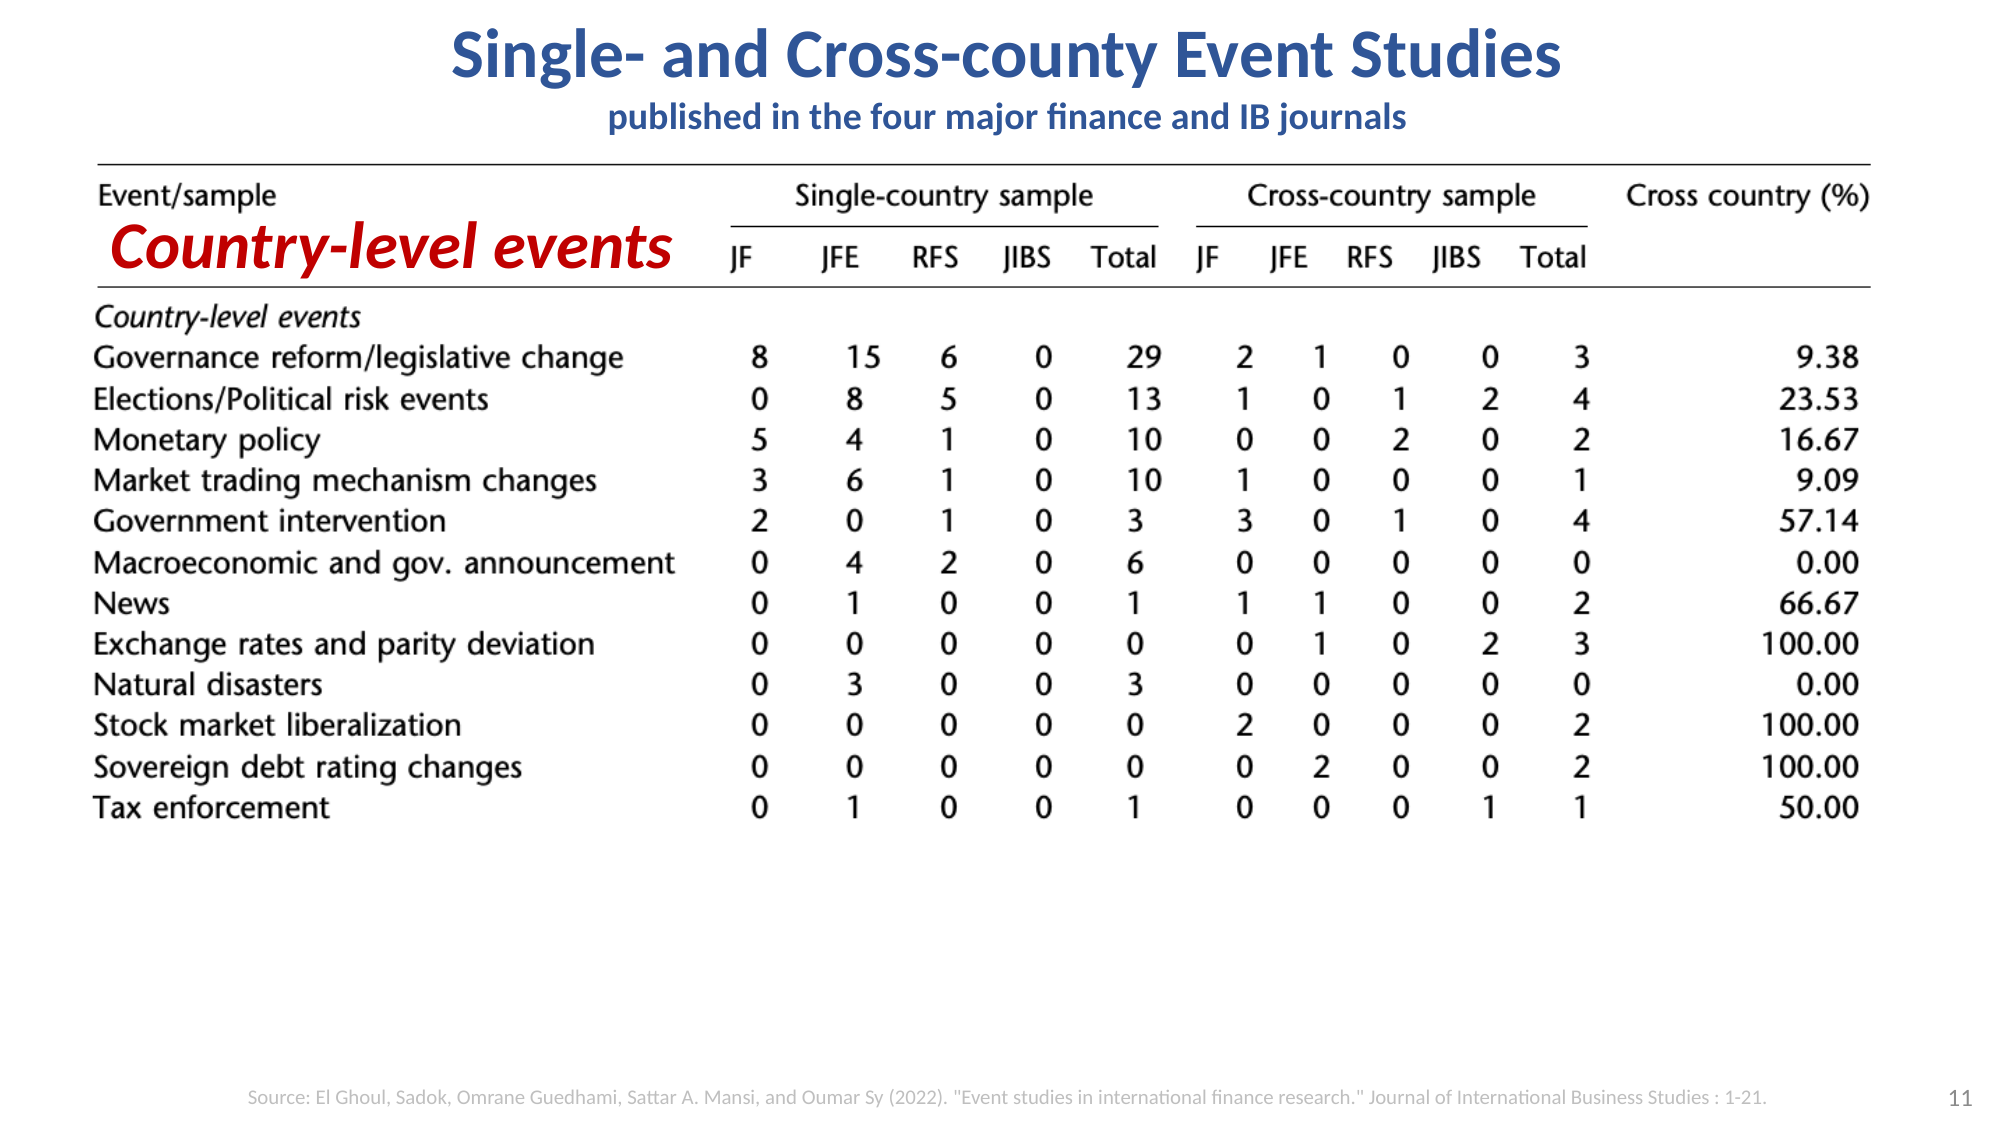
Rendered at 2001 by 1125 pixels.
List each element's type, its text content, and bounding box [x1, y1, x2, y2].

title Single- and Cross-county Event Studies published in the four major finance and IB journals [87, 0, 1929, 146]
text_box Source: El Ghoul, Sadok, Omrane Guedhami, Sattar A. Mansi, and Oumar Sy (2022). "Event studies in international finance research." Journal of International Business Studies : 1-21. [137, 1076, 1879, 1117]
slide_number 11 [1879, 1076, 1989, 1116]
picture [79, 152, 1885, 831]
